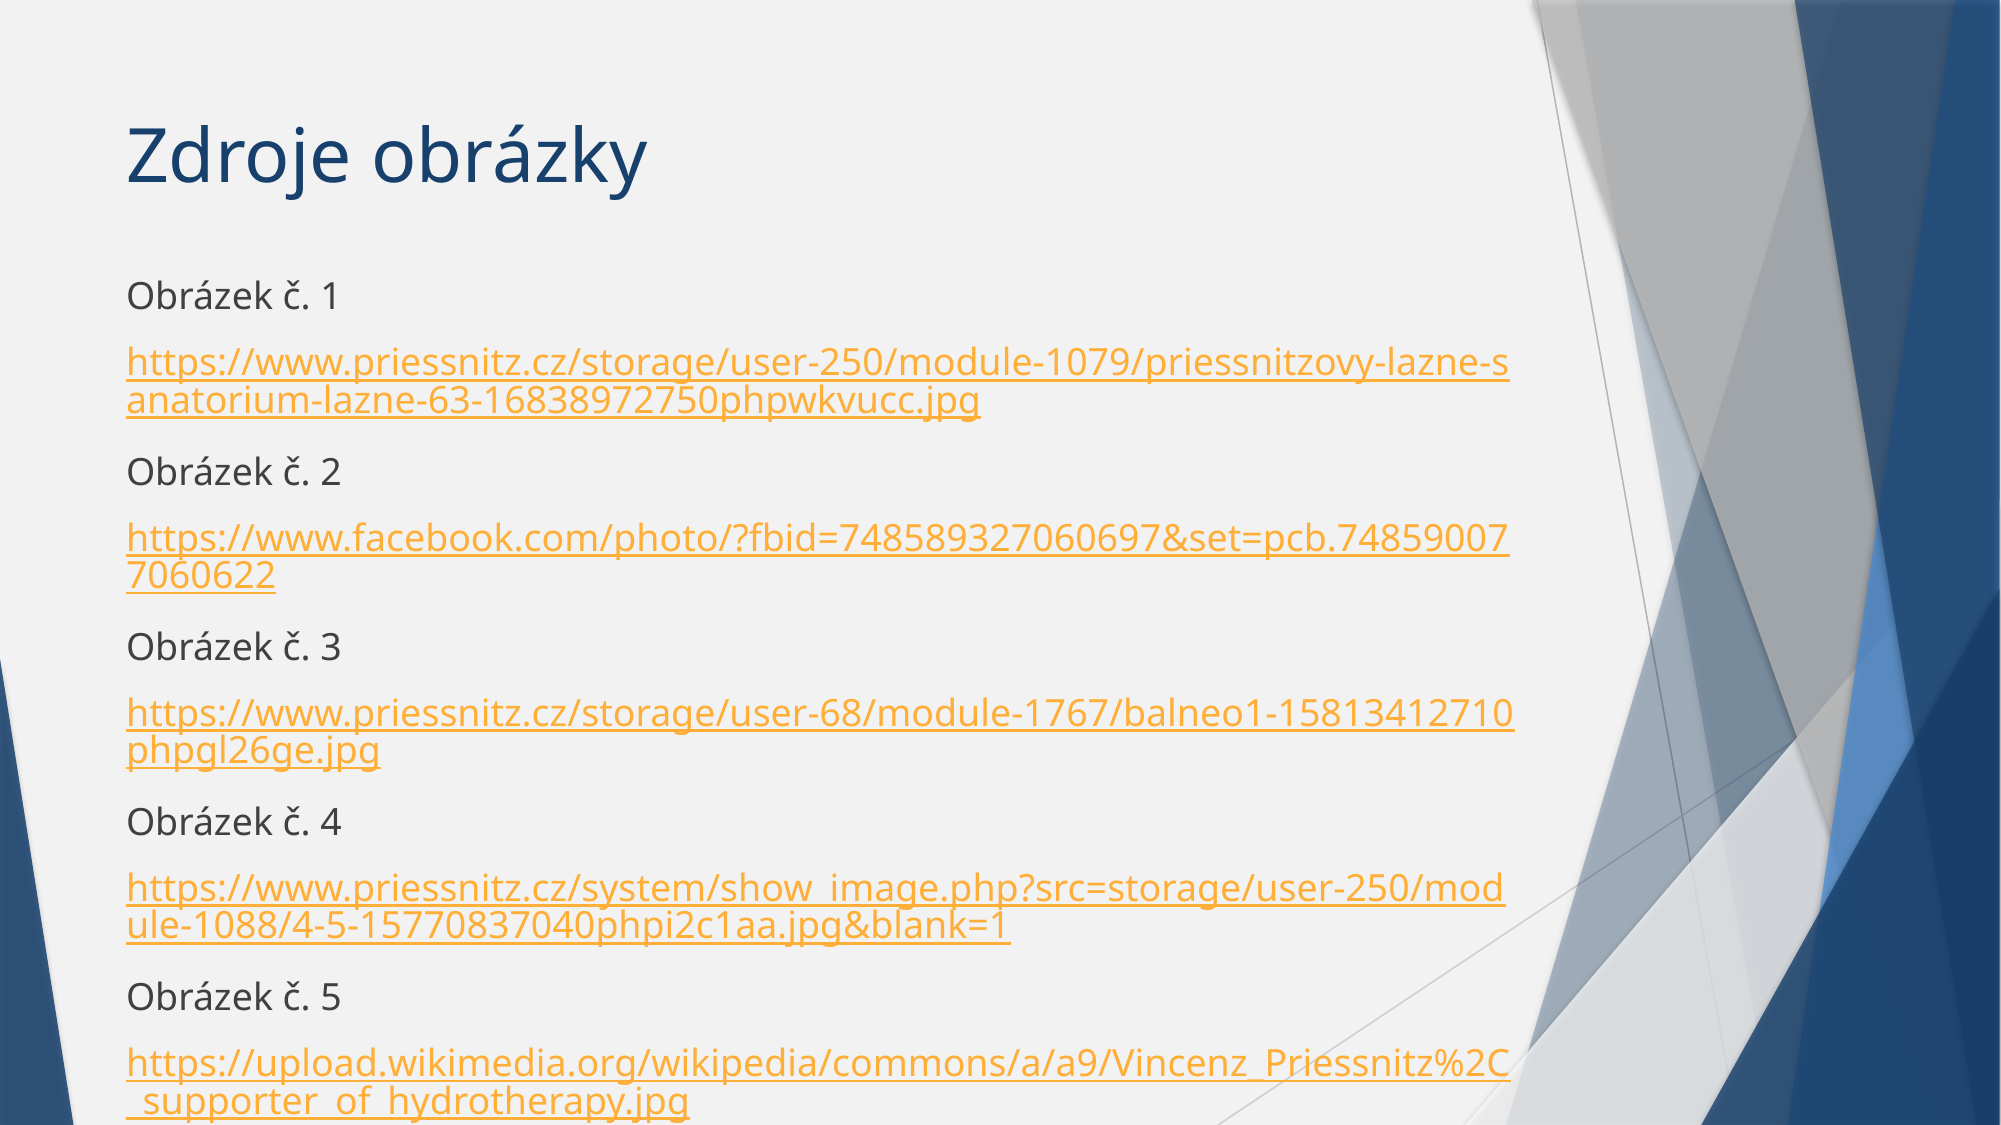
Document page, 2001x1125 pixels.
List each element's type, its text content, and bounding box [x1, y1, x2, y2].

list Obrázek č. 1 https://www.priessnitz.cz/storage/user-250/module-1079/priessnitzovy-lazne-sanatorium-lazne-63-16838972750phpwkvucc.jpg Obrázek č. 2 https://www.facebook.com/photo/?fbid=748589327060697&set=pcb.748590077060622 Obrázek č. 3 https://www.priessnitz.cz/storage/user-68/module-1767/balneo1-15813412710phpgl26ge.jpg Obrázek č. 4 https://www.priessnitz.cz/system/show_image.php?src=storage/user-250/module-1088/4-5-15770837040phpi2c1aa.jpg&blank=1 Obrázek č. 5 https://upload.wikimedia.org/wikipedia/commons/a/a9/Vincenz_Priessnitz%2C_supporter_of_hydrotherapy.jpg [111, 264, 1532, 1066]
title Zdroje obrázky [111, 99, 1522, 230]
